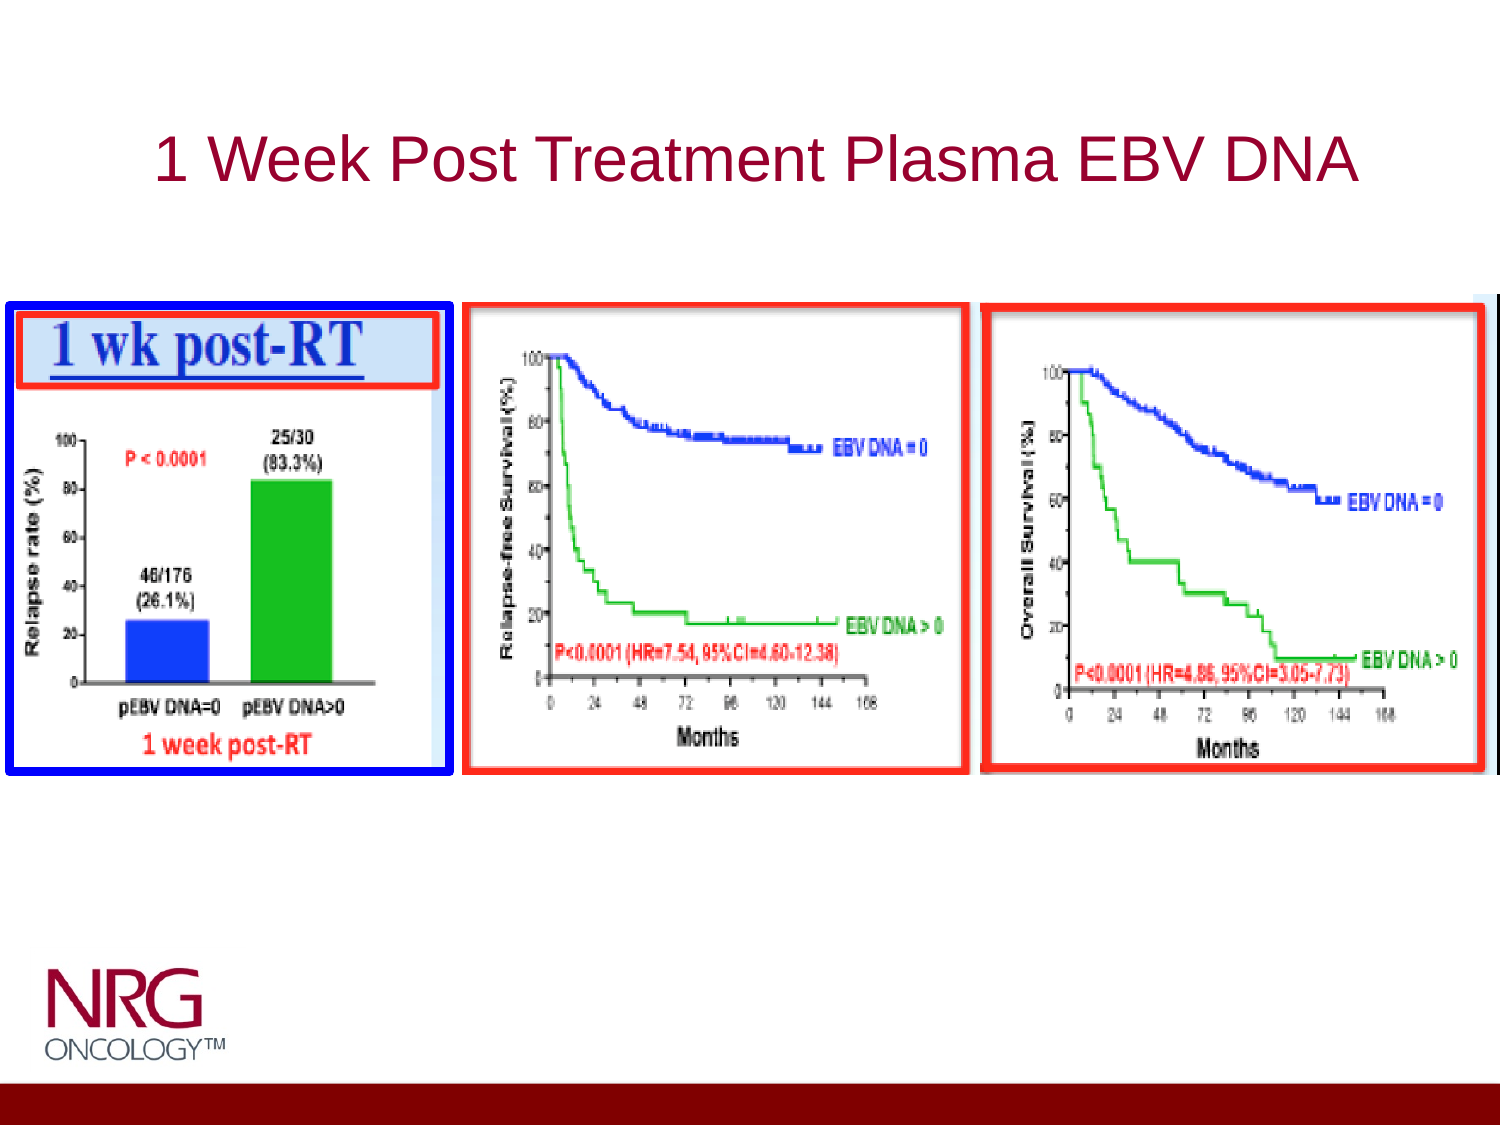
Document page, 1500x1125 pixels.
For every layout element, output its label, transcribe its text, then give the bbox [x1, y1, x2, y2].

picture [462, 294, 1500, 775]
picture [13, 309, 446, 768]
picture [30, 947, 246, 1072]
text_box 1 Week Post Treatment Plasma EBV DNA [88, 109, 1439, 229]
